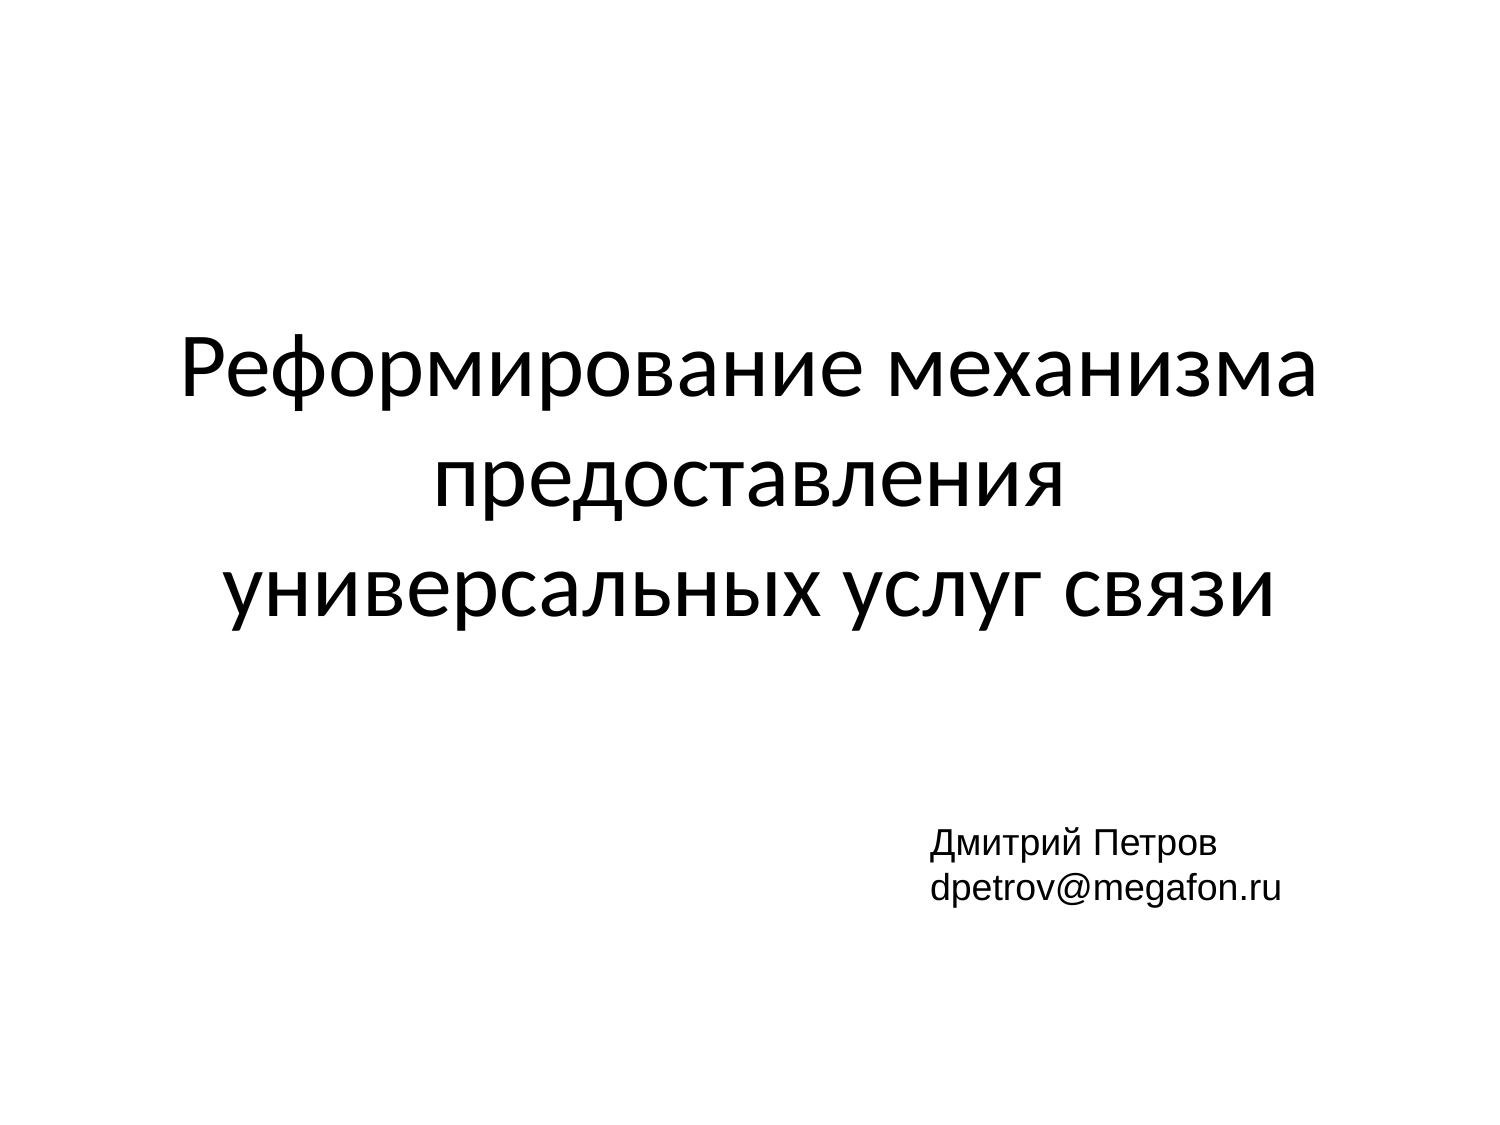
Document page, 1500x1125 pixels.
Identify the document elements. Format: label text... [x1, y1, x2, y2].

title Реформирование механизма предоставления универсальных услуг связи [112, 349, 1388, 591]
text_box Дмитрий Петров dpetrov@megafon.ru [915, 810, 1424, 916]
